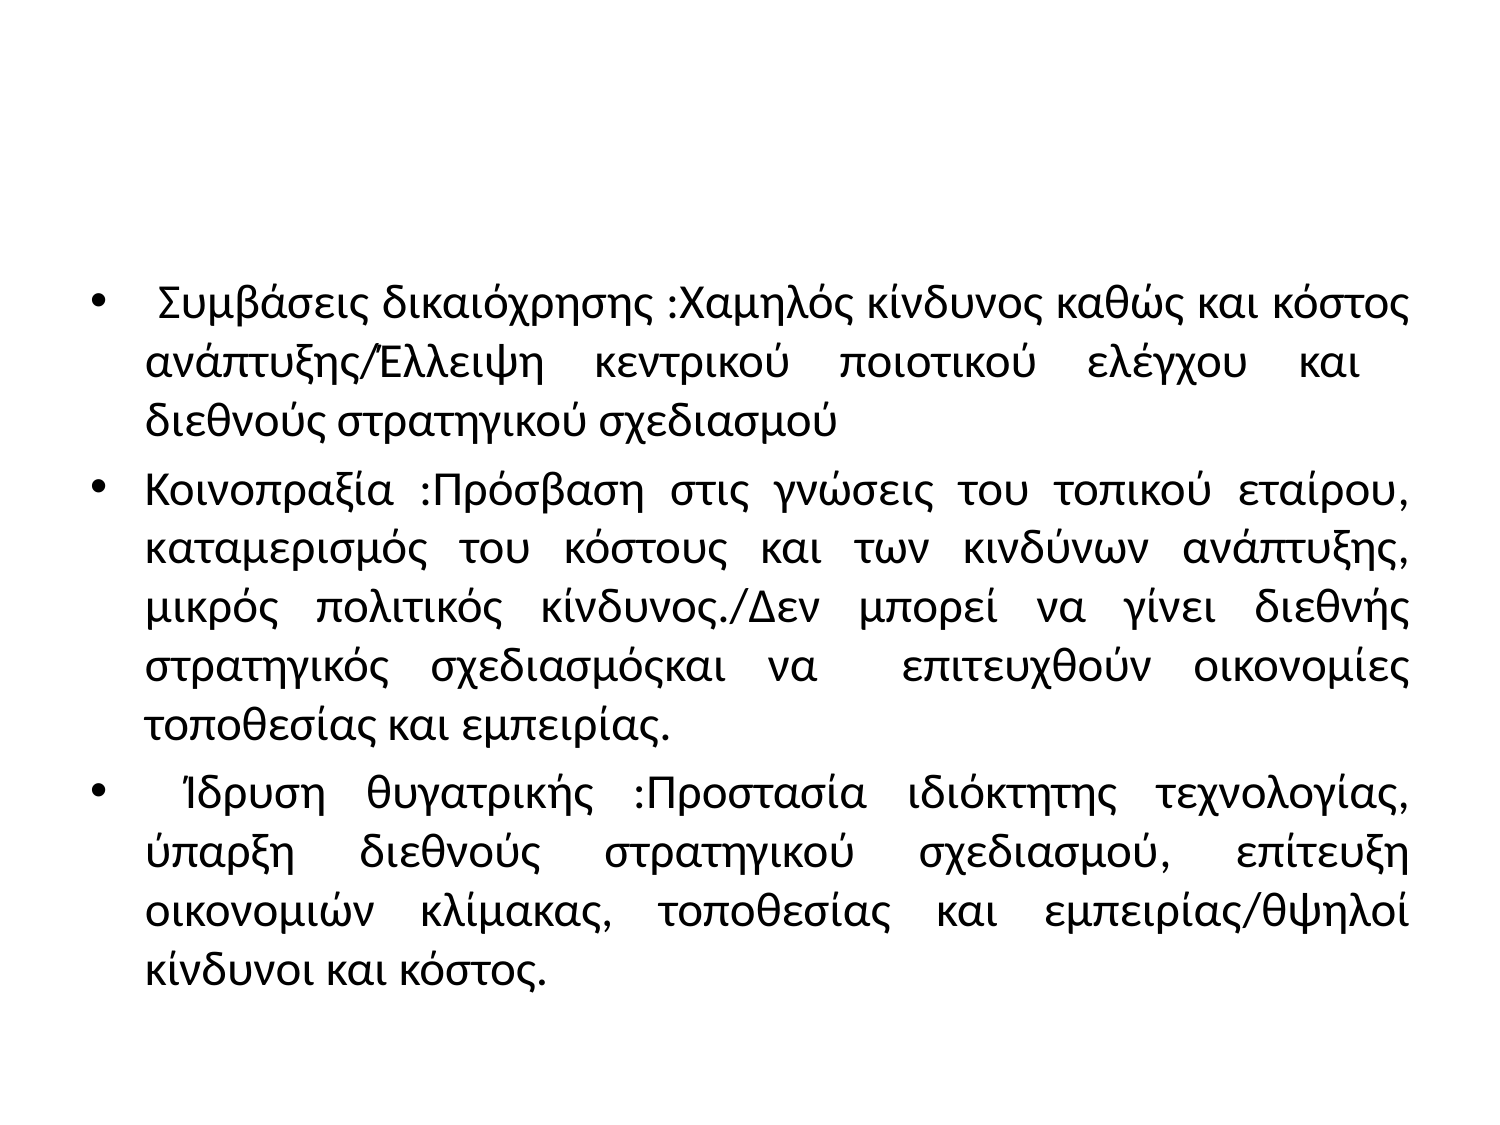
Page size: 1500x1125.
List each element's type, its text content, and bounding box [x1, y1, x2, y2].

list Συμβάσεις δικαιόχρησης :Χαμηλός κίνδυνος καθώς και κόστος ανάπτυξης/Έλλειψη κεντρικού ποιοτικού ελέγχου και διεθνούς στρατηγικού σχεδιασμού Κοινοπραξία :Πρόσβαση στις γνώσεις του τοπικού εταίρου, καταμερισμός του κόστους και των κινδύνων ανάπτυξης, μικρός πολιτικός κίνδυνος./Δεν μπορεί να γίνει διεθνής στρατηγικός σχεδιασμόςκαι να επιτευχθούν οικονομίες τοποθεσίας και εμπειρίας. Ίδρυση θυγατρικής :Προστασία ιδιόκτητης τεχνολογίας, ύπαρξη διεθνούς στρατηγικού σχεδιασμού, επίτευξη οικονομιών κλίμακας, τοποθεσίας και εμπειρίας/θψηλοί κίνδυνοι και κόστος. [75, 262, 1425, 1005]
